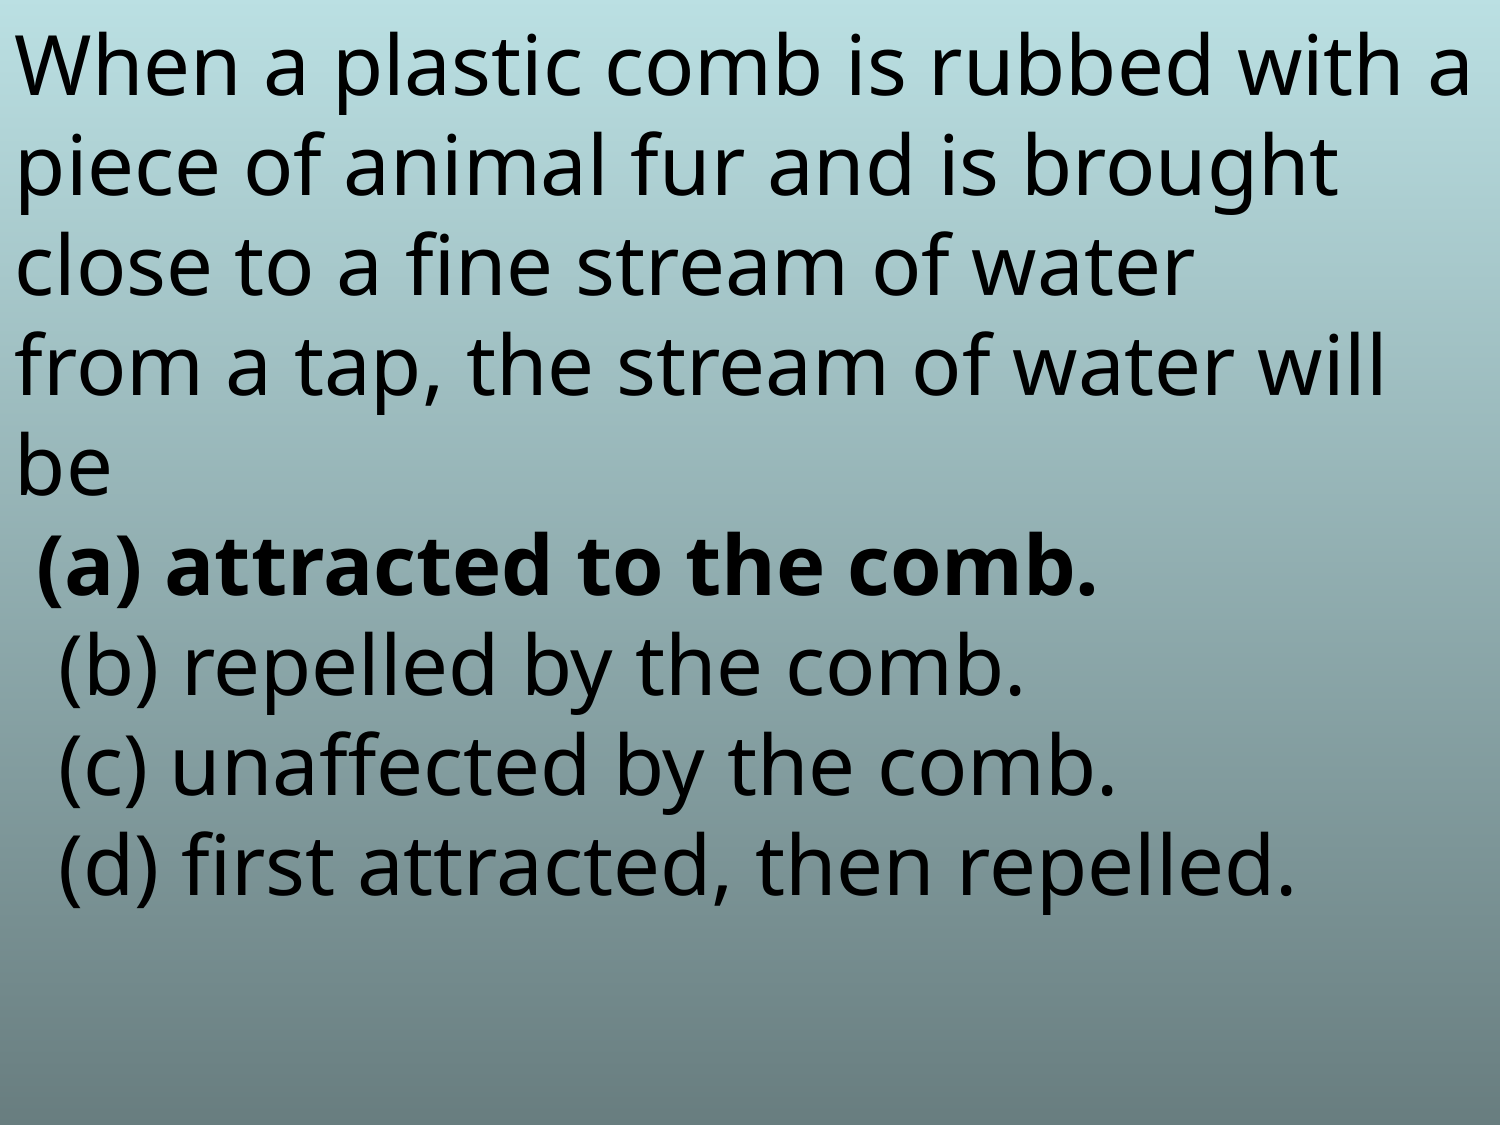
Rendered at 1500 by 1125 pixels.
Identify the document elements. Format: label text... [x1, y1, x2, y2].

text_box When a plastic comb is rubbed with a piece of animal fur and is brought close to a fine stream of water from a tap, the stream of water will be (a) attracted to the comb. (b) repelled by the comb. (c) unaffected by the comb. (d) first attracted, then repelled. [0, 4, 1500, 920]
